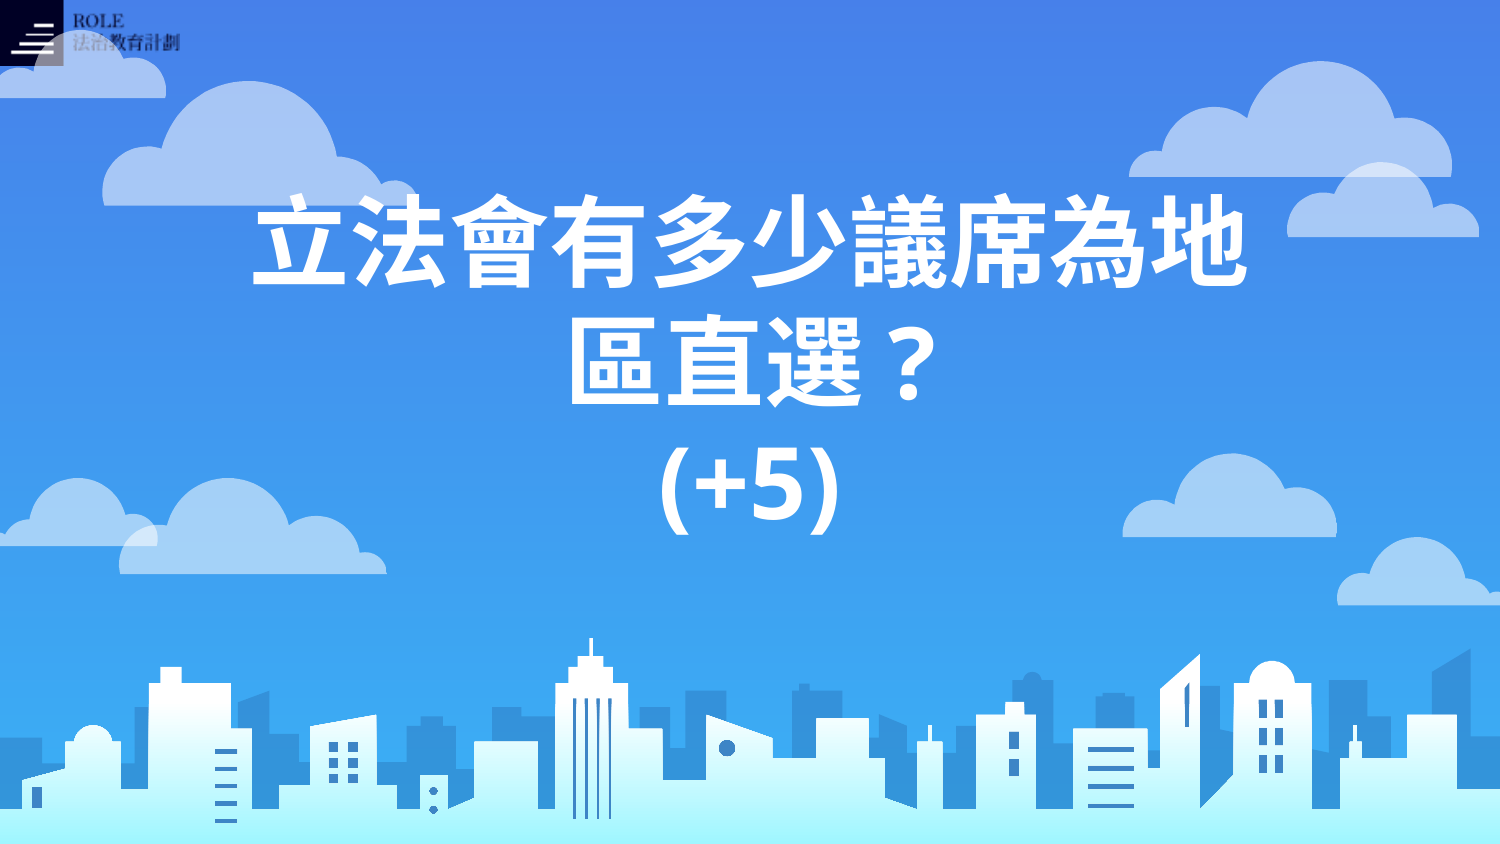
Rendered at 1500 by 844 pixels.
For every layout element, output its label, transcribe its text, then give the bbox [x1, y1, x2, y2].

title 立法會有多少議席為地區直選? (+5) [212, 0, 1288, 719]
picture [0, 0, 180, 66]
